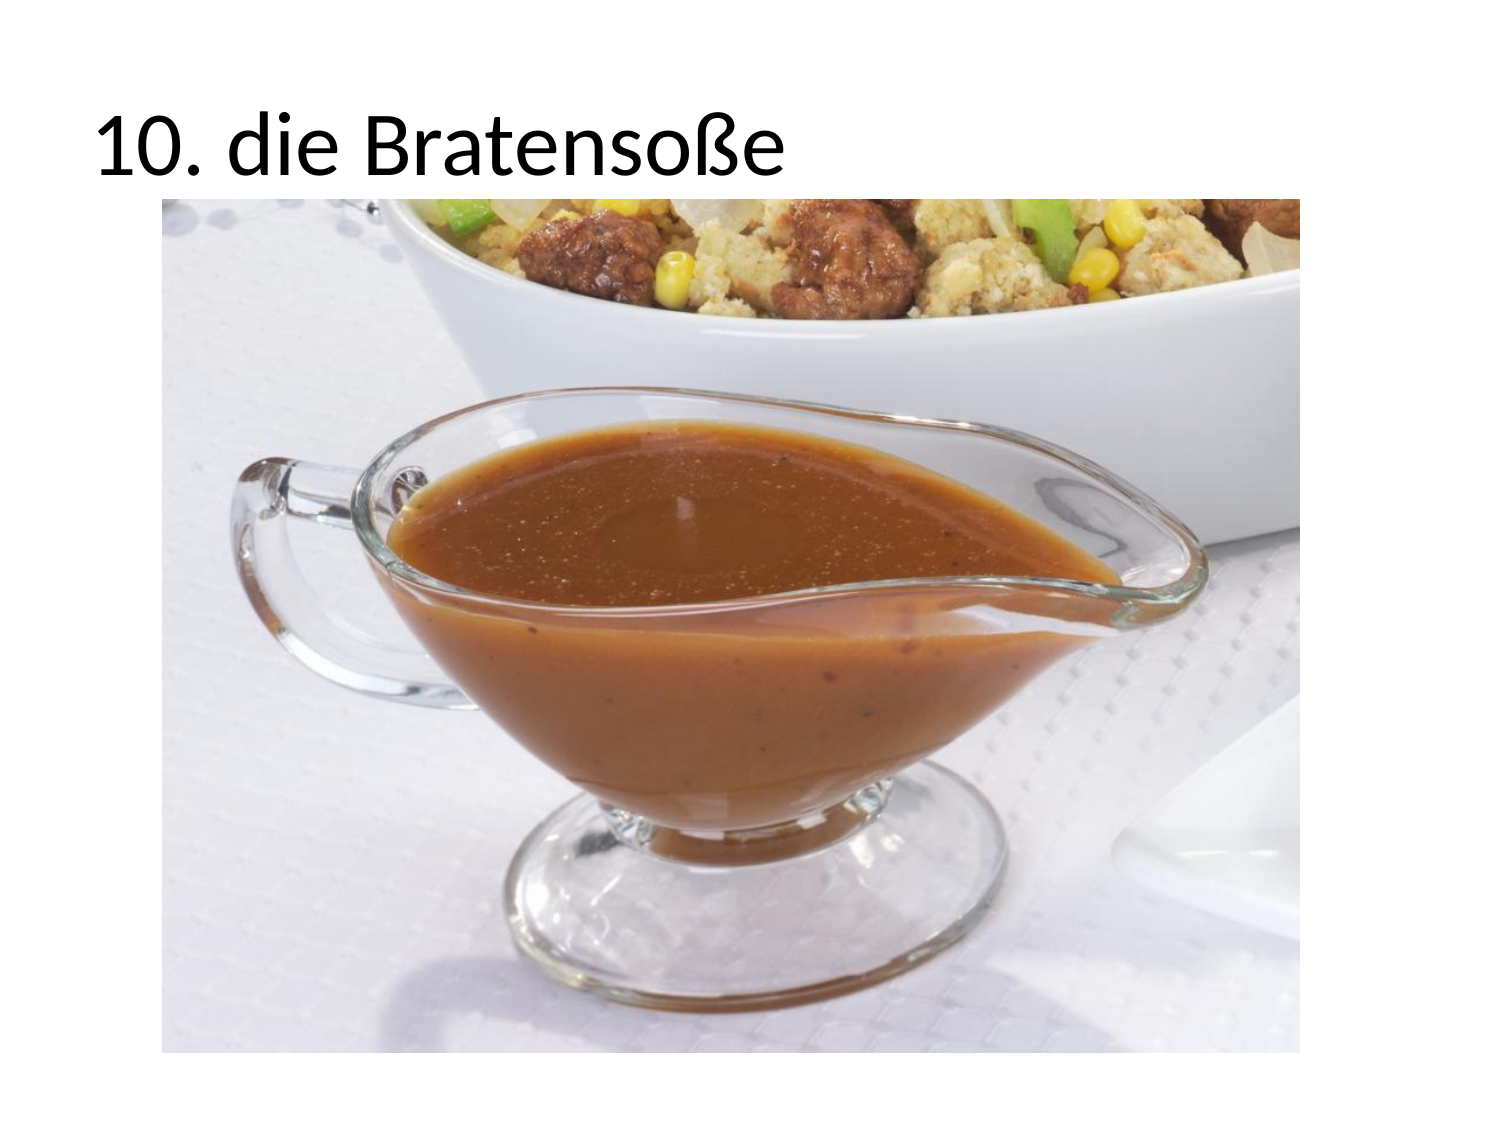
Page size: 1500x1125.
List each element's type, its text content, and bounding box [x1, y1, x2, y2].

picture [162, 199, 1301, 1053]
title 10. die Bratensoße [75, 45, 1425, 233]
